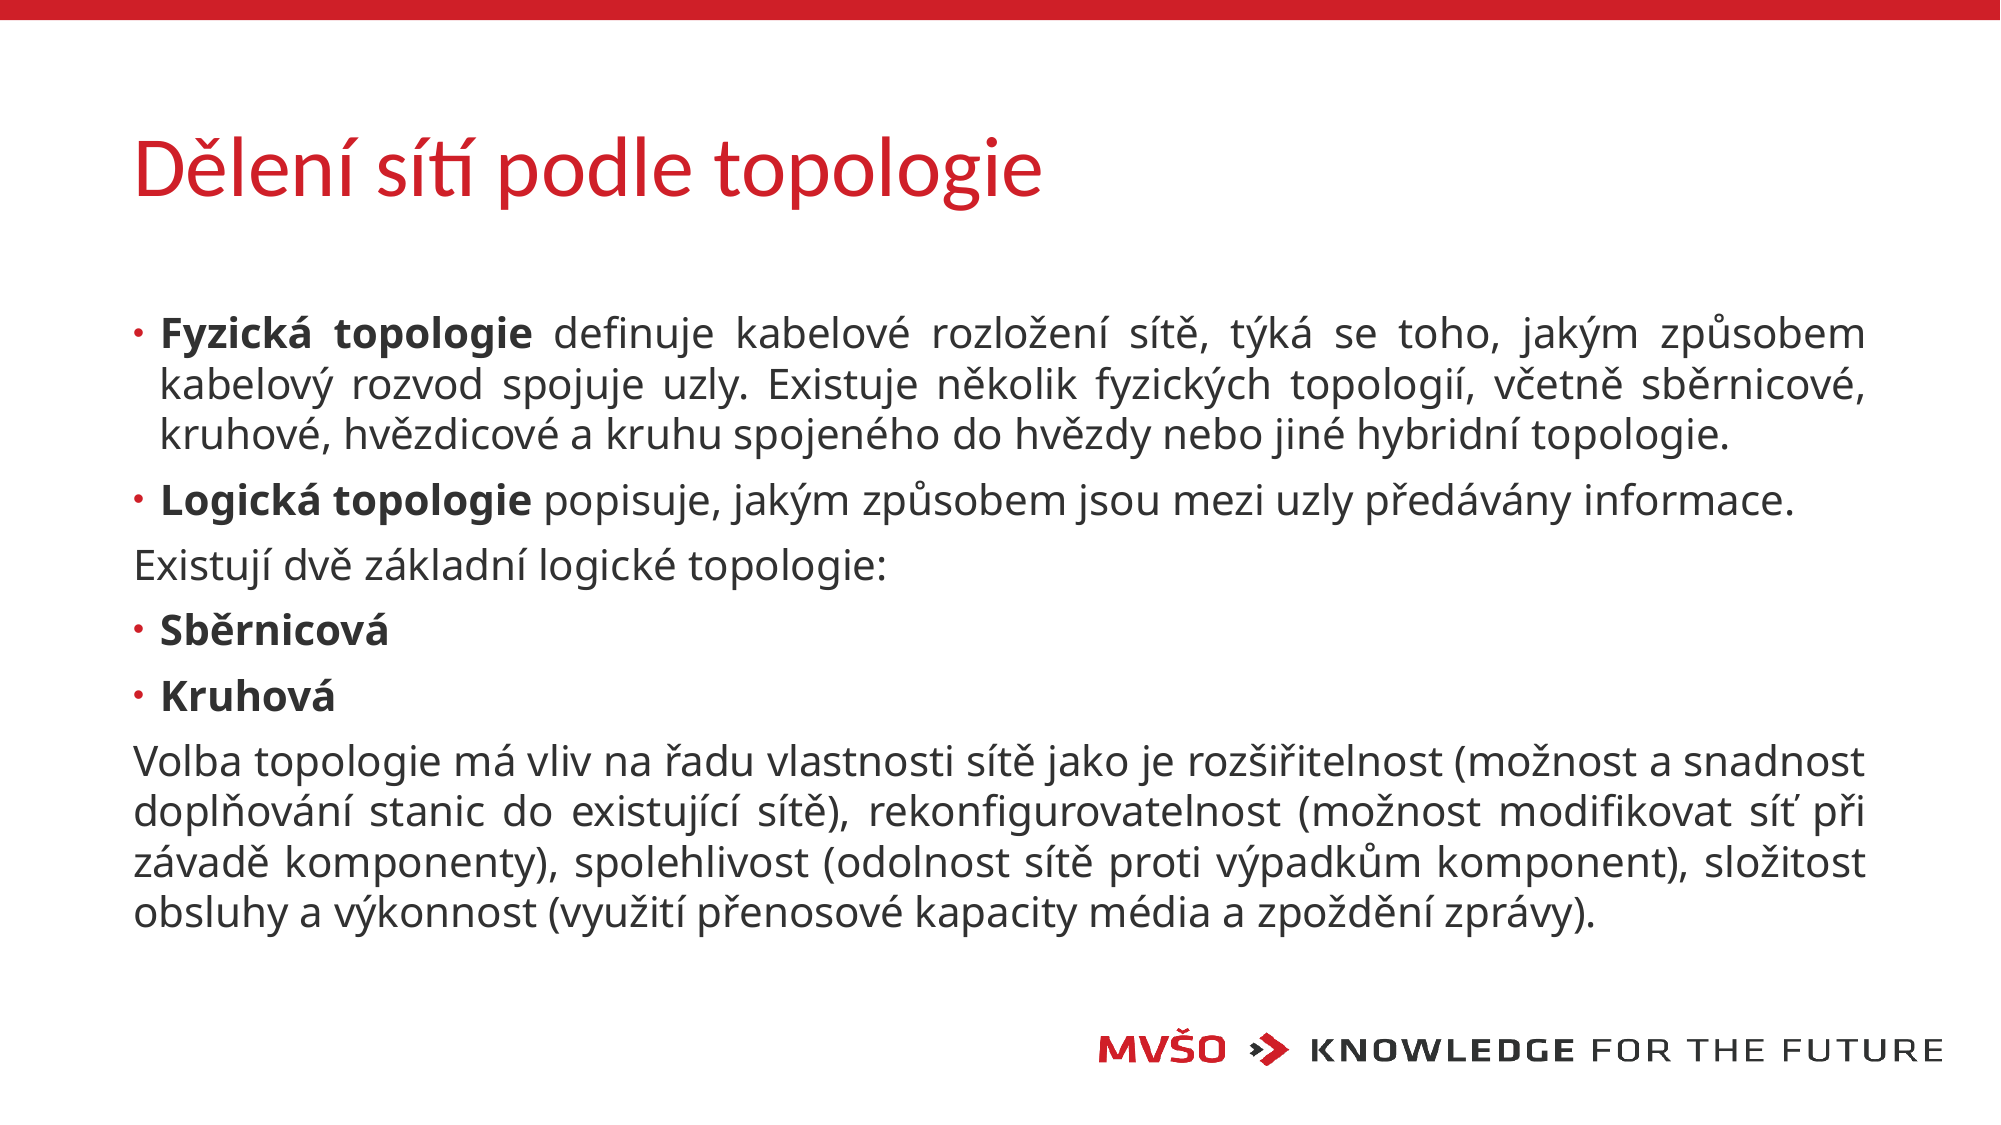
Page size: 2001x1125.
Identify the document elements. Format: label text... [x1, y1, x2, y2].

picture [1099, 1028, 1942, 1066]
list Fyzická topologie definuje kabelové rozložení sítě, týká se toho, jakým způsobem kabelový rozvod spojuje uzly. Existuje několik fyzických topologií, včetně sběrnicové, kruhové, hvězdicové a kruhu spojeného do hvězdy nebo jiné hybridní topologie. Logická topologie popisuje, jakým způsobem jsou mezi uzly předávány informace. Existují dvě základní logické topologie: Sběrnicová Kruhová Volba topologie má vliv na řadu vlastnosti sítě jako je rozšiřitelnost (možnost a snadnost doplňování stanic do existující sítě), rekonfigurovatelnost (možnost modifikovat síť při závadě komponenty), spolehlivost (odolnost sítě proti výpadkům komponent), složitost obsluhy a výkonnost (využití přenosové kapacity média a zpoždění zprávy). [118, 299, 1882, 969]
title Dělení sítí podle topologie [118, 59, 1882, 278]
